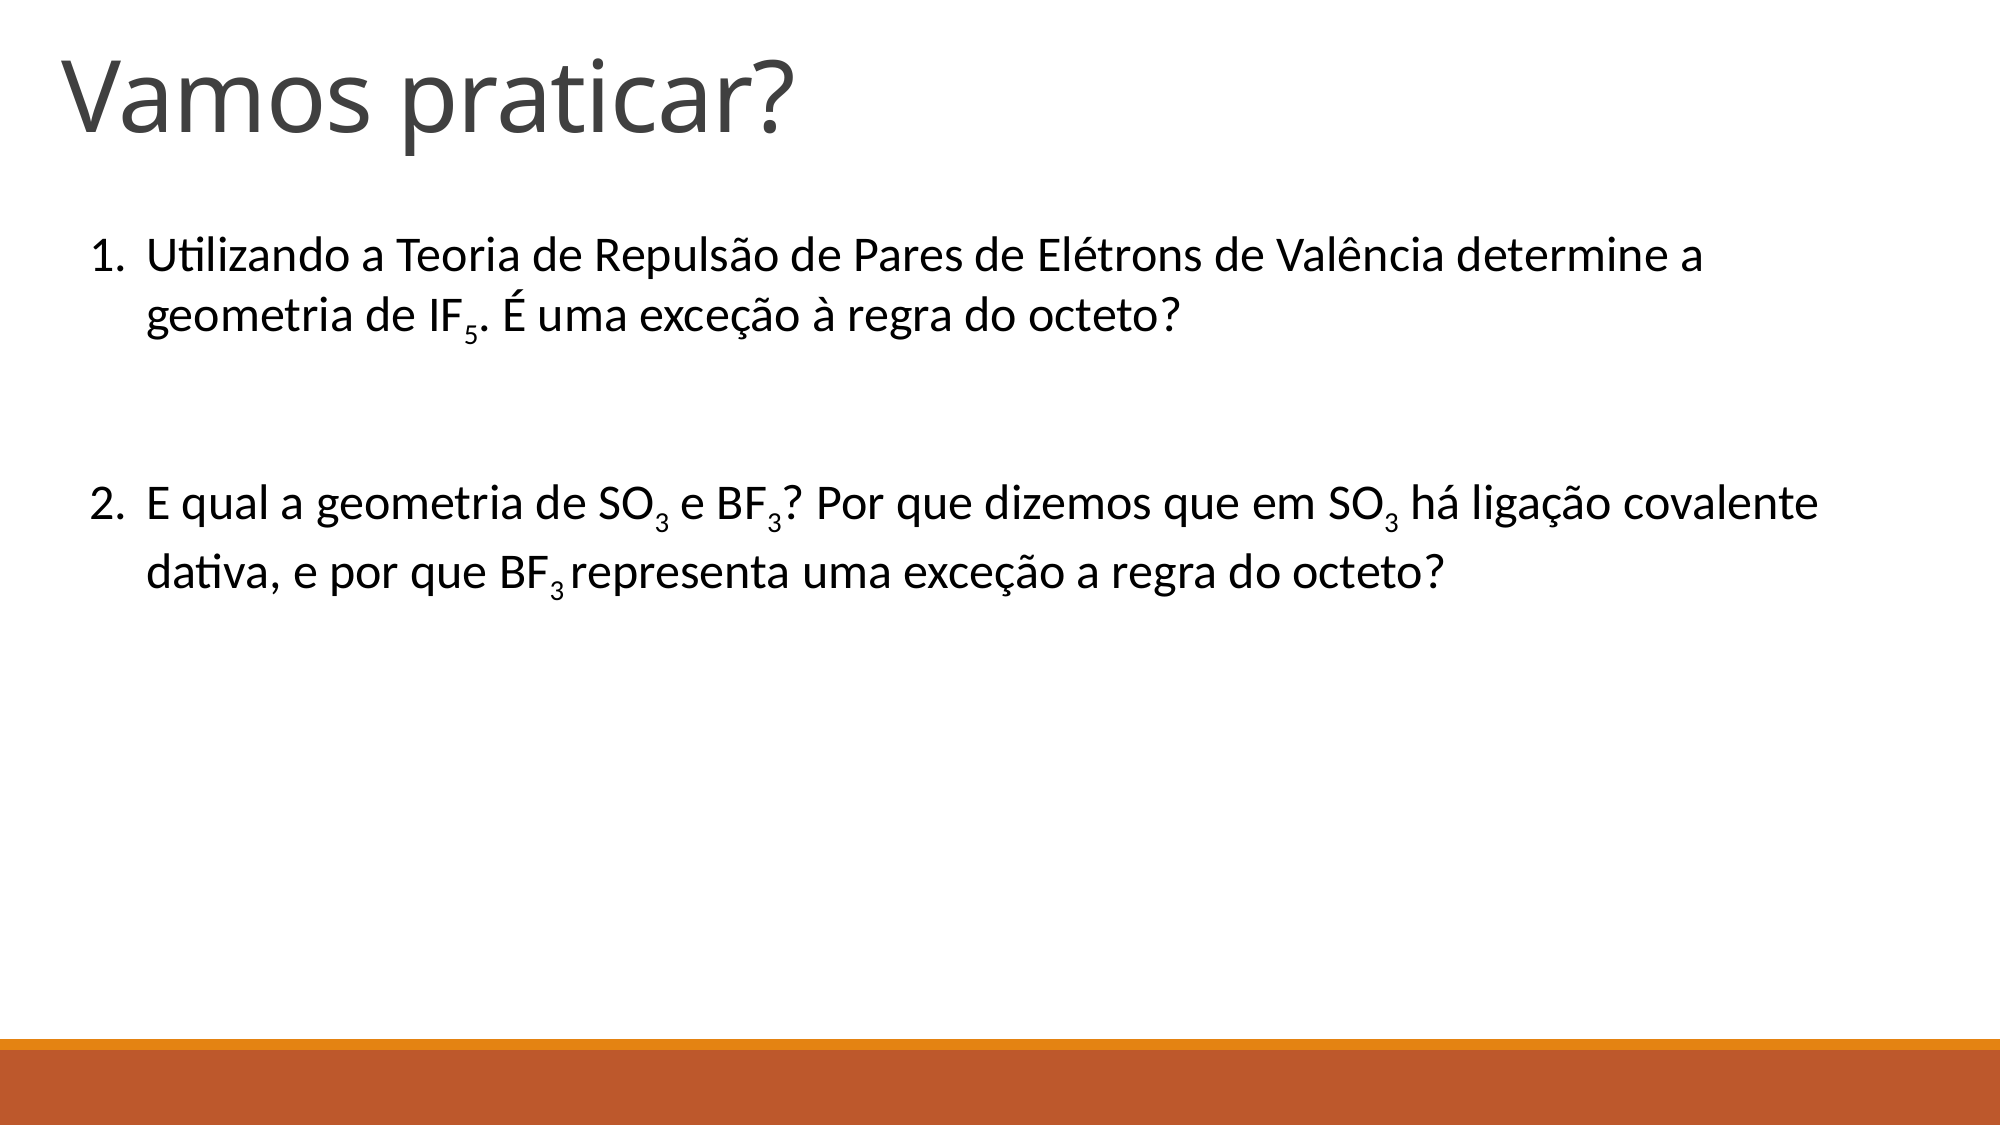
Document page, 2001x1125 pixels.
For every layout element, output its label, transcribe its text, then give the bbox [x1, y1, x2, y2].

title Vamos praticar? [46, 27, 1572, 161]
picture [167, 282, 1890, 320]
text_box Utilizando a Teoria de Repulsão de Pares de Elétrons de Valência determine a geometria de IF5. É uma exceção à regra do octeto? E qual a geometria de SO3 e BF3? Por que dizemos que em SO3 há ligação covalente dativa, e por que BF3 representa uma exceção a regra do octeto? [74, 214, 1935, 734]
